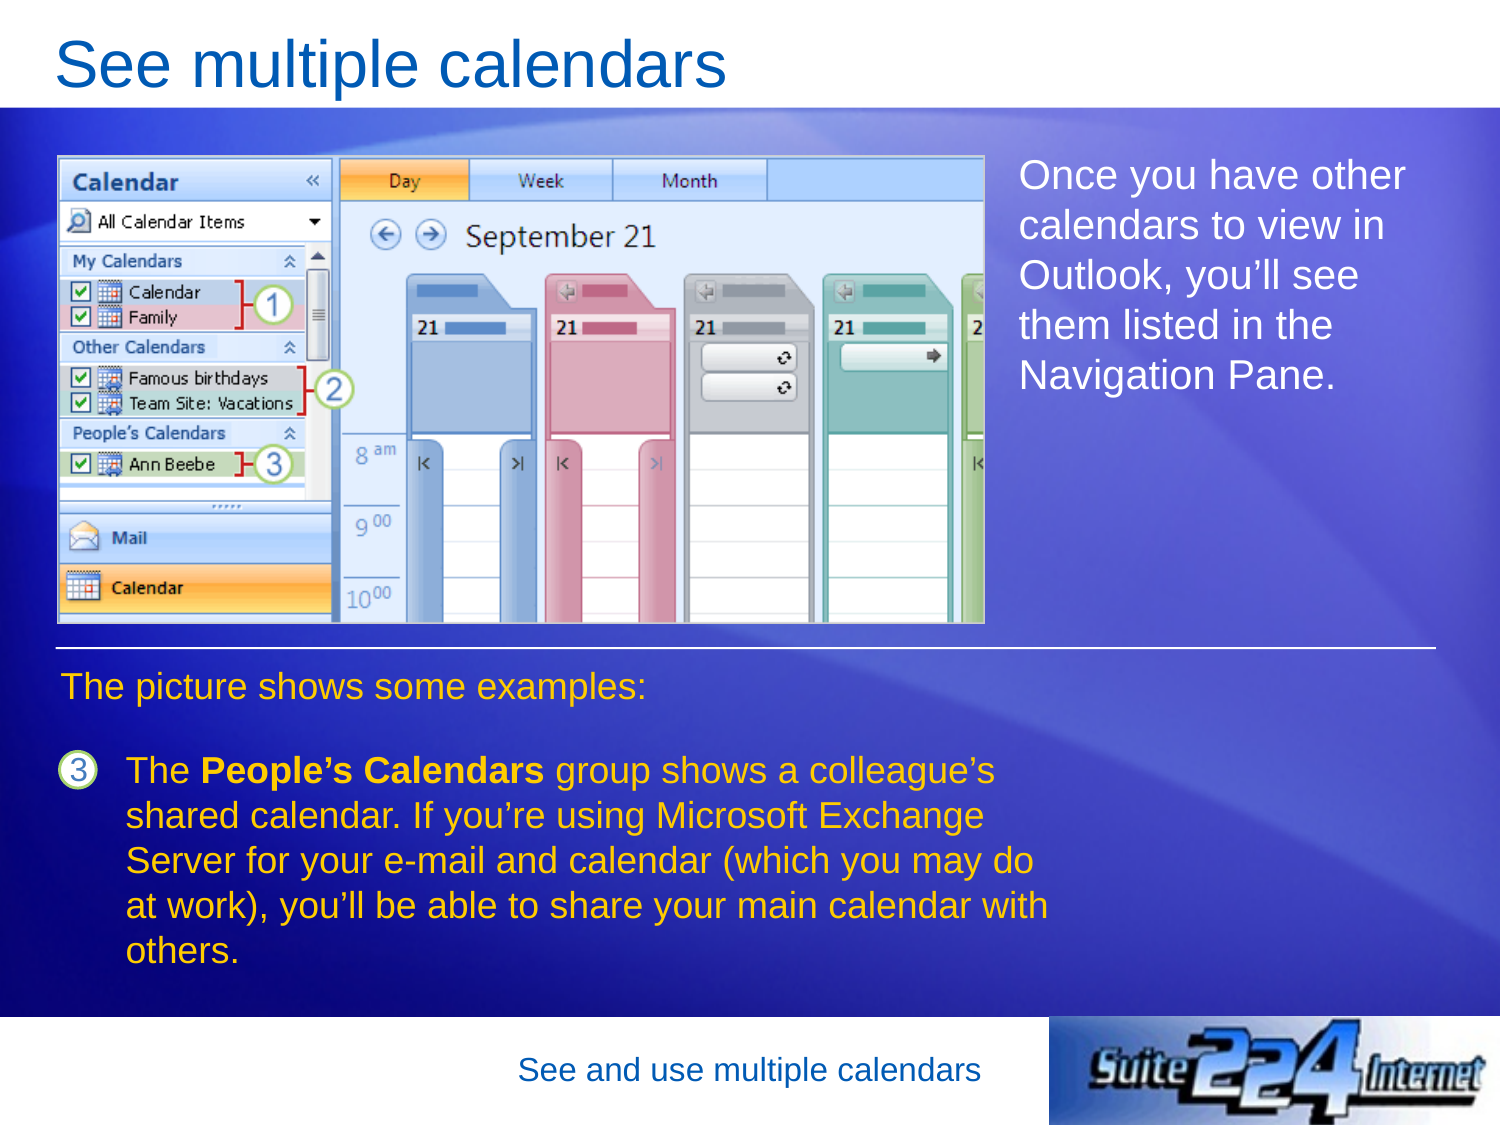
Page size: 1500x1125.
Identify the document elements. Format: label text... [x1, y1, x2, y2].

text_box Once you have other calendars to view in Outlook, you’ll see them listed in the Navigation Pane. [1003, 140, 1454, 594]
title See multiple calendars [39, 10, 1500, 112]
footer See and use multiple calendars [445, 1017, 1055, 1096]
picture [0, 108, 1500, 1125]
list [57, 155, 985, 624]
text_box The picture shows some examples: [45, 655, 1018, 730]
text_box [55, 744, 100, 795]
text_box The People’s Calendars group shows a colleague’s shared calendar. If you’re using Microsoft Exchange Server for your e-mail and calendar (which you may do at work), you’ll be able to share your main calendar with others. [110, 738, 1086, 979]
